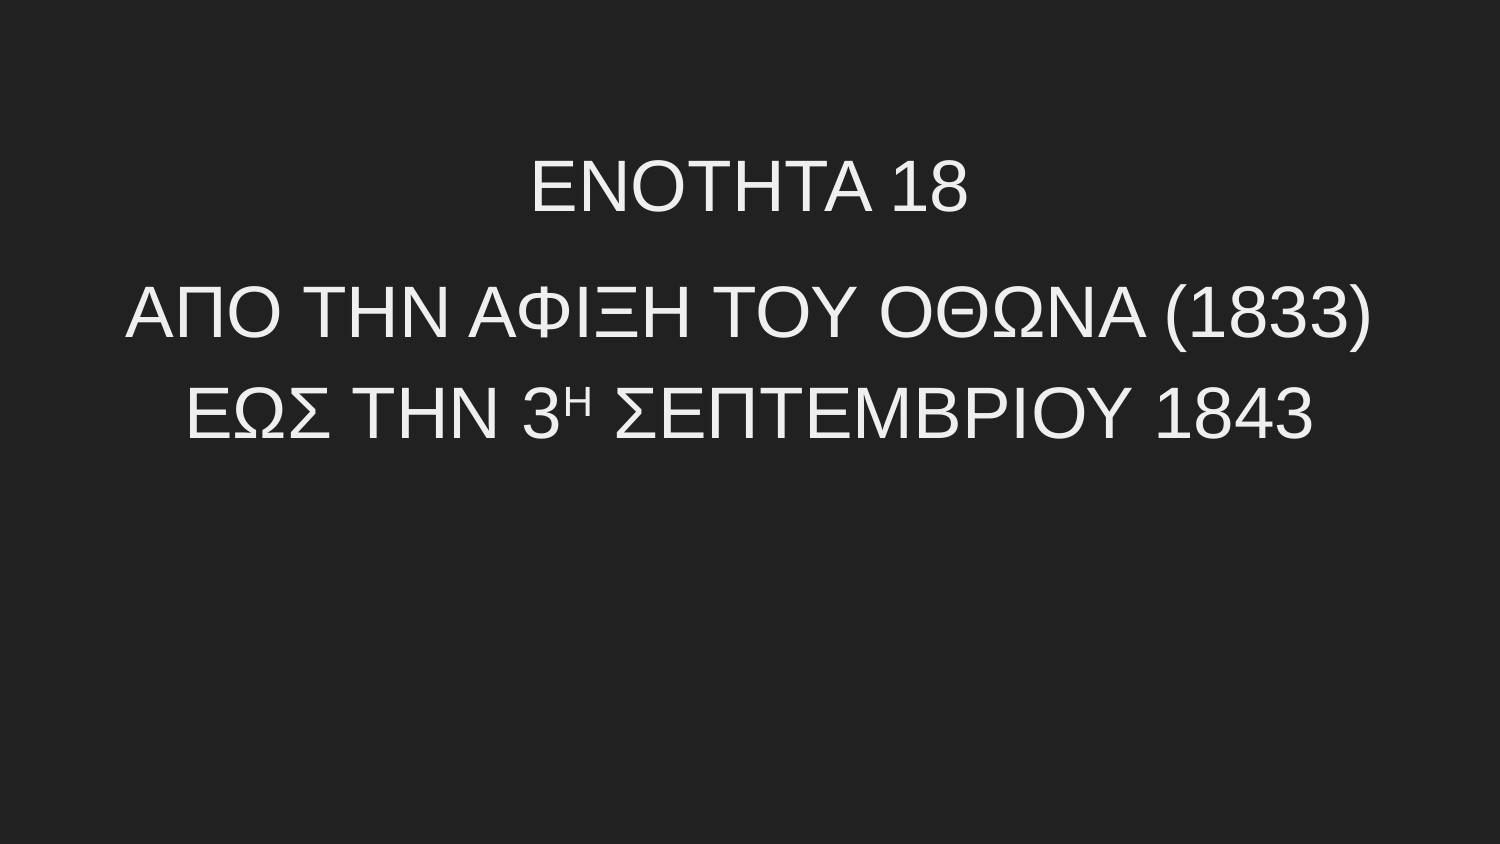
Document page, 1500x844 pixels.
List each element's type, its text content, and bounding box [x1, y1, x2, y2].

subtitle ΕΝΟΤΗΤΑ 18 ΑΠΟ ΤΗΝ ΑΦΙΞΗ ΤΟΥ ΟΘΩΝΑ (1833) ΕΩΣ ΤΗΝ 3Η ΣΕΠΤΕΜΒΡΙΟΥ 1843 [51, 110, 1449, 595]
